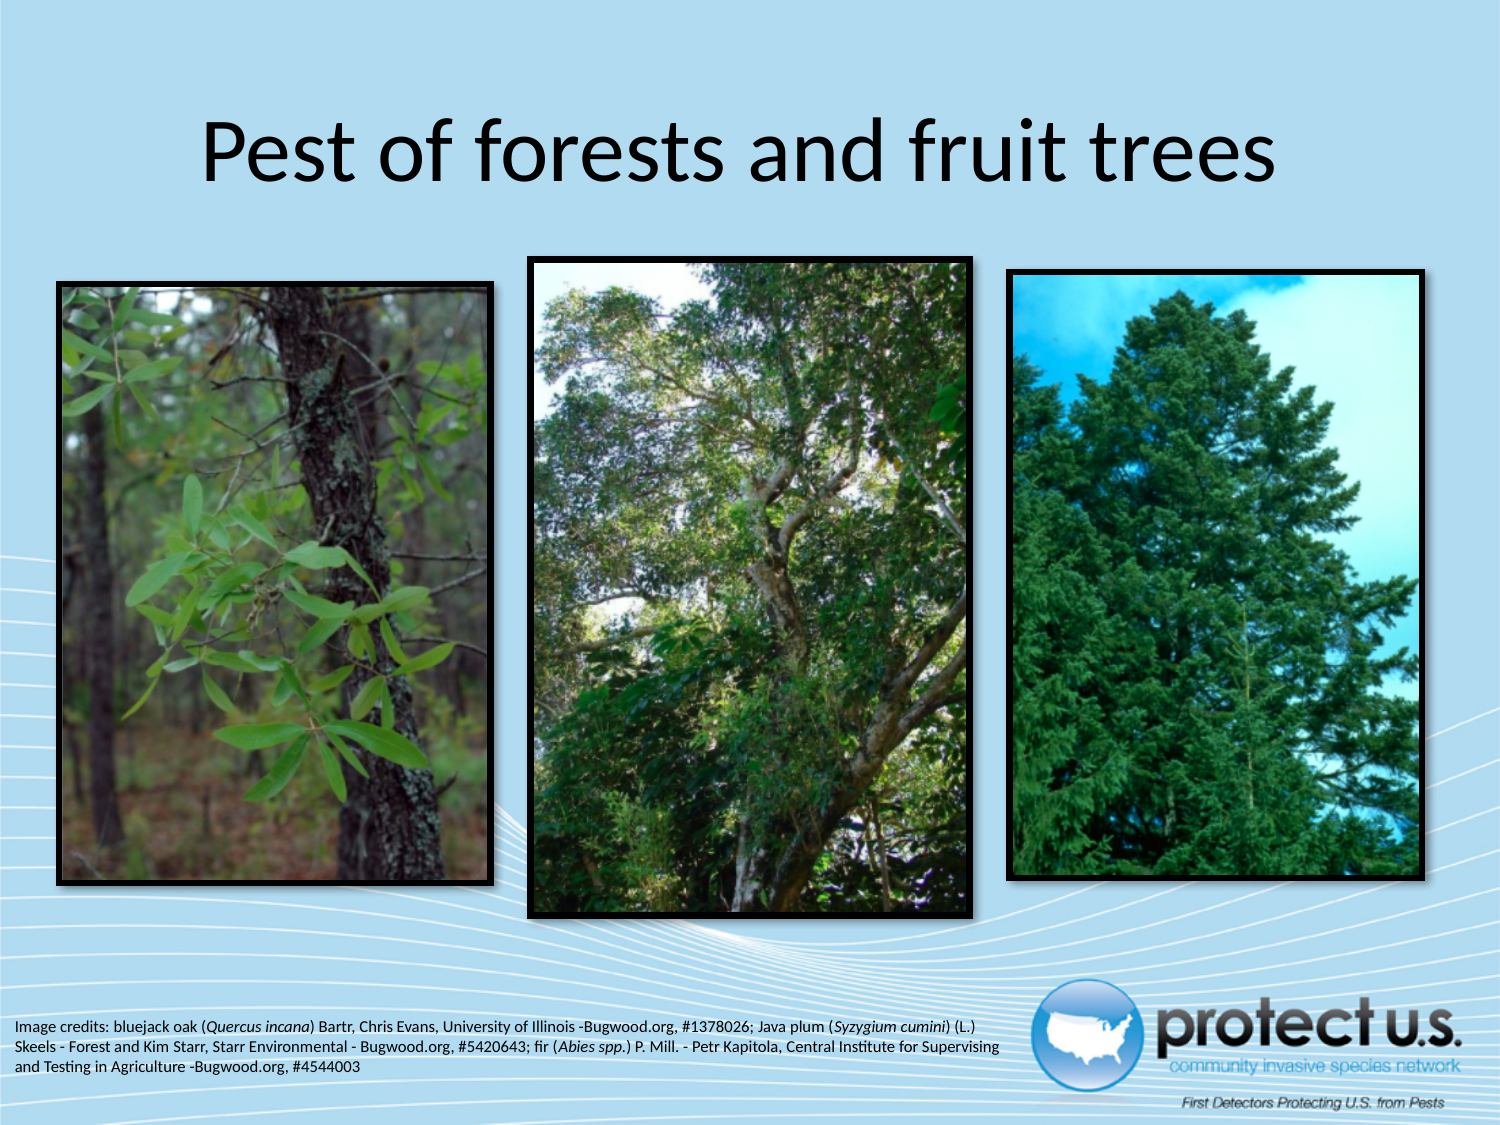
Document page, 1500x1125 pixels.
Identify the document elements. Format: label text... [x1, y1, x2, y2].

picture [0, 0, 1500, 1125]
text_box Image credits: bluejack oak (Quercus incana) Bartr, Chris Evans, University of Illinois -Bugwood.org, #1378026; Java plum (Syzygium cumini) (L.) Skeels - Forest and Kim Starr, Starr Environmental - Bugwood.org, #5420643; fir (Abies spp.) P. Mill. - Petr Kapitola, Central Institute for Supervising and Testing in Agriculture -Bugwood.org, #4544003 [0, 1008, 1025, 1084]
title Pest of forests and fruit trees [75, 75, 1425, 325]
